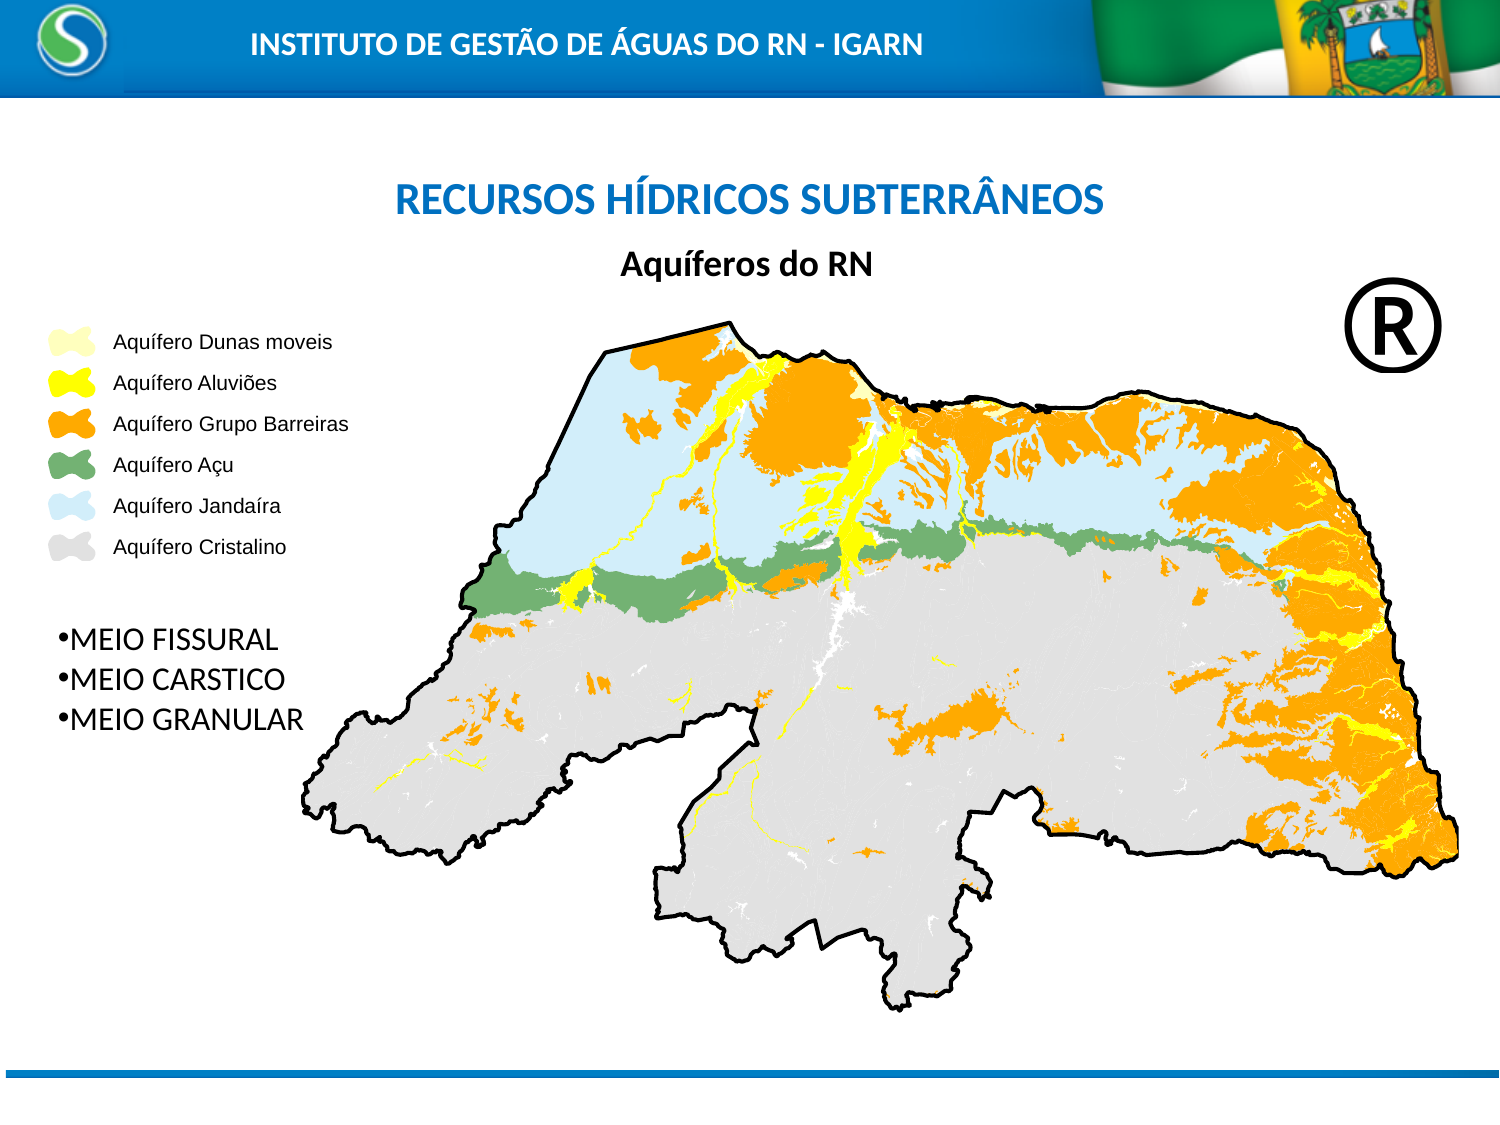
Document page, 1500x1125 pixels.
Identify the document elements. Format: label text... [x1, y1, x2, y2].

text_box MEIO FISSURAL MEIO CARSTICO MEIO GRANULAR [43, 609, 295, 745]
text_box Aquíferos do RN [605, 231, 889, 292]
picture [5, 1070, 1500, 1079]
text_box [0, 0, 1500, 98]
text_box RECURSOS HÍDRICOS SUBTERRÂNEOS [0, 160, 1500, 231]
picture [41, 266, 1459, 1018]
